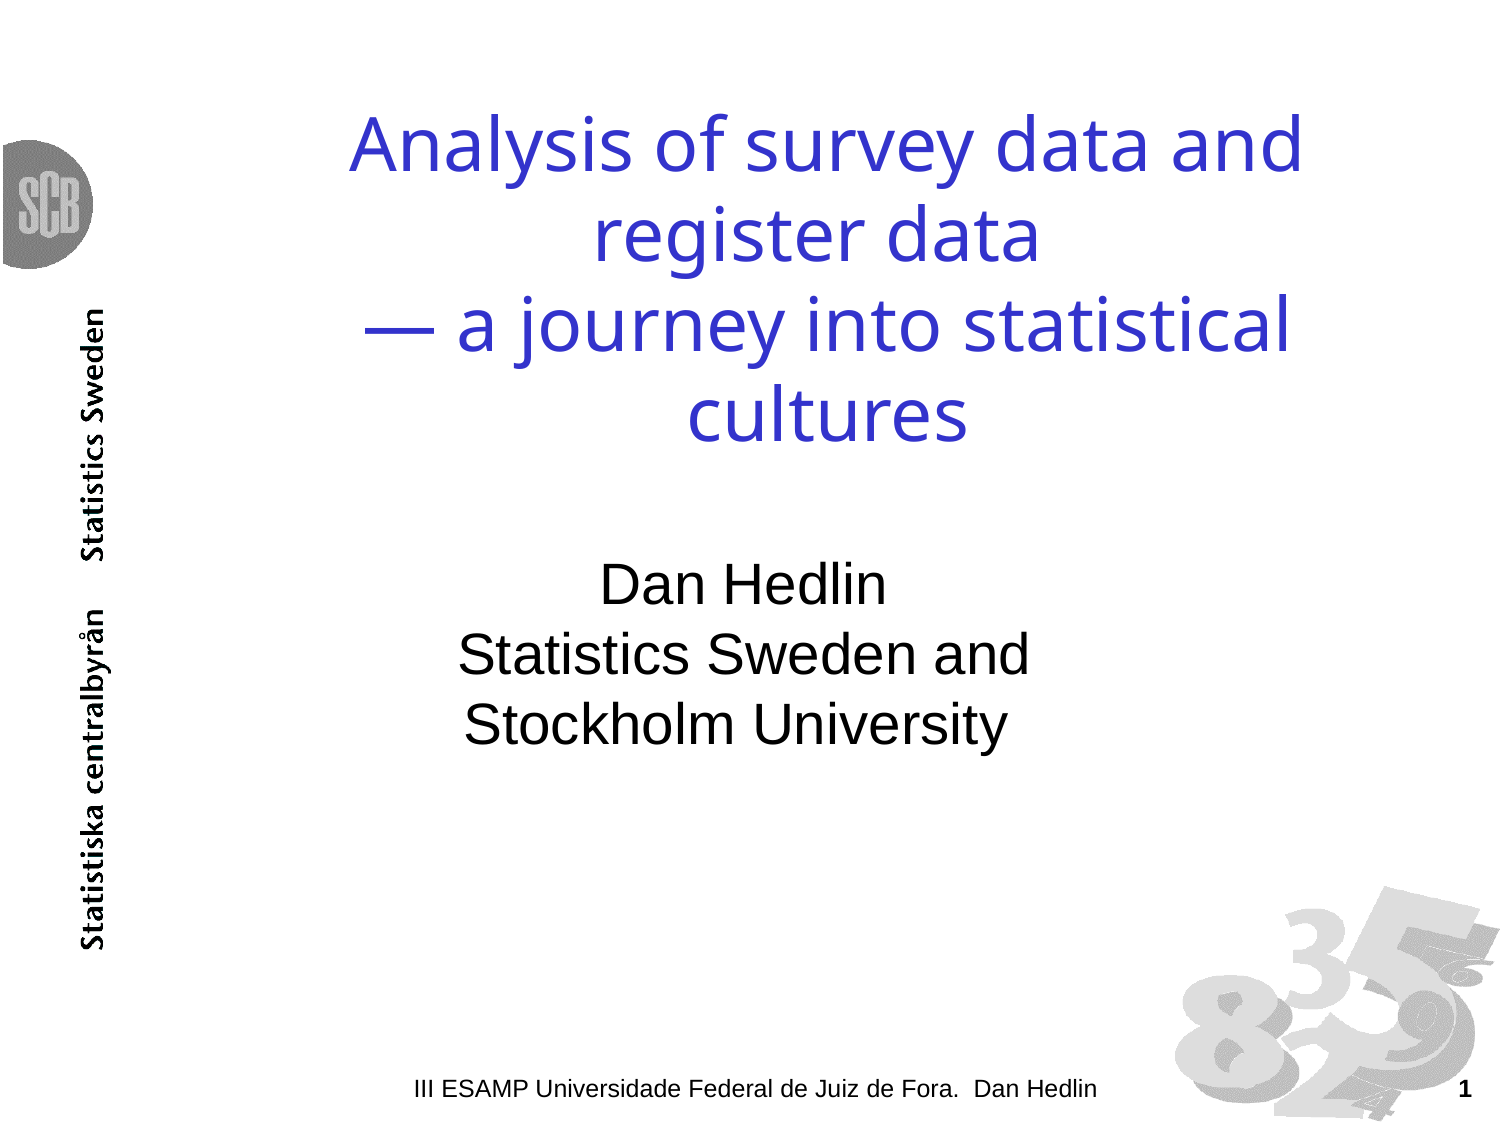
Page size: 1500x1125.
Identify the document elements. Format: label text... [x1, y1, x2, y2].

slide_number 1 [1174, 1049, 1488, 1125]
text_box Dan Hedlin Statistics Sweden and Stockholm University [372, 538, 1117, 764]
title Analysis of survey data and register data — a journey into statistical cultures [218, 196, 1438, 447]
picture [1175, 886, 1500, 1125]
footer III ESAMP Universidade Federal de Juiz de Fora. Dan Hedlin [349, 1049, 1163, 1125]
picture [0, 82, 150, 1034]
